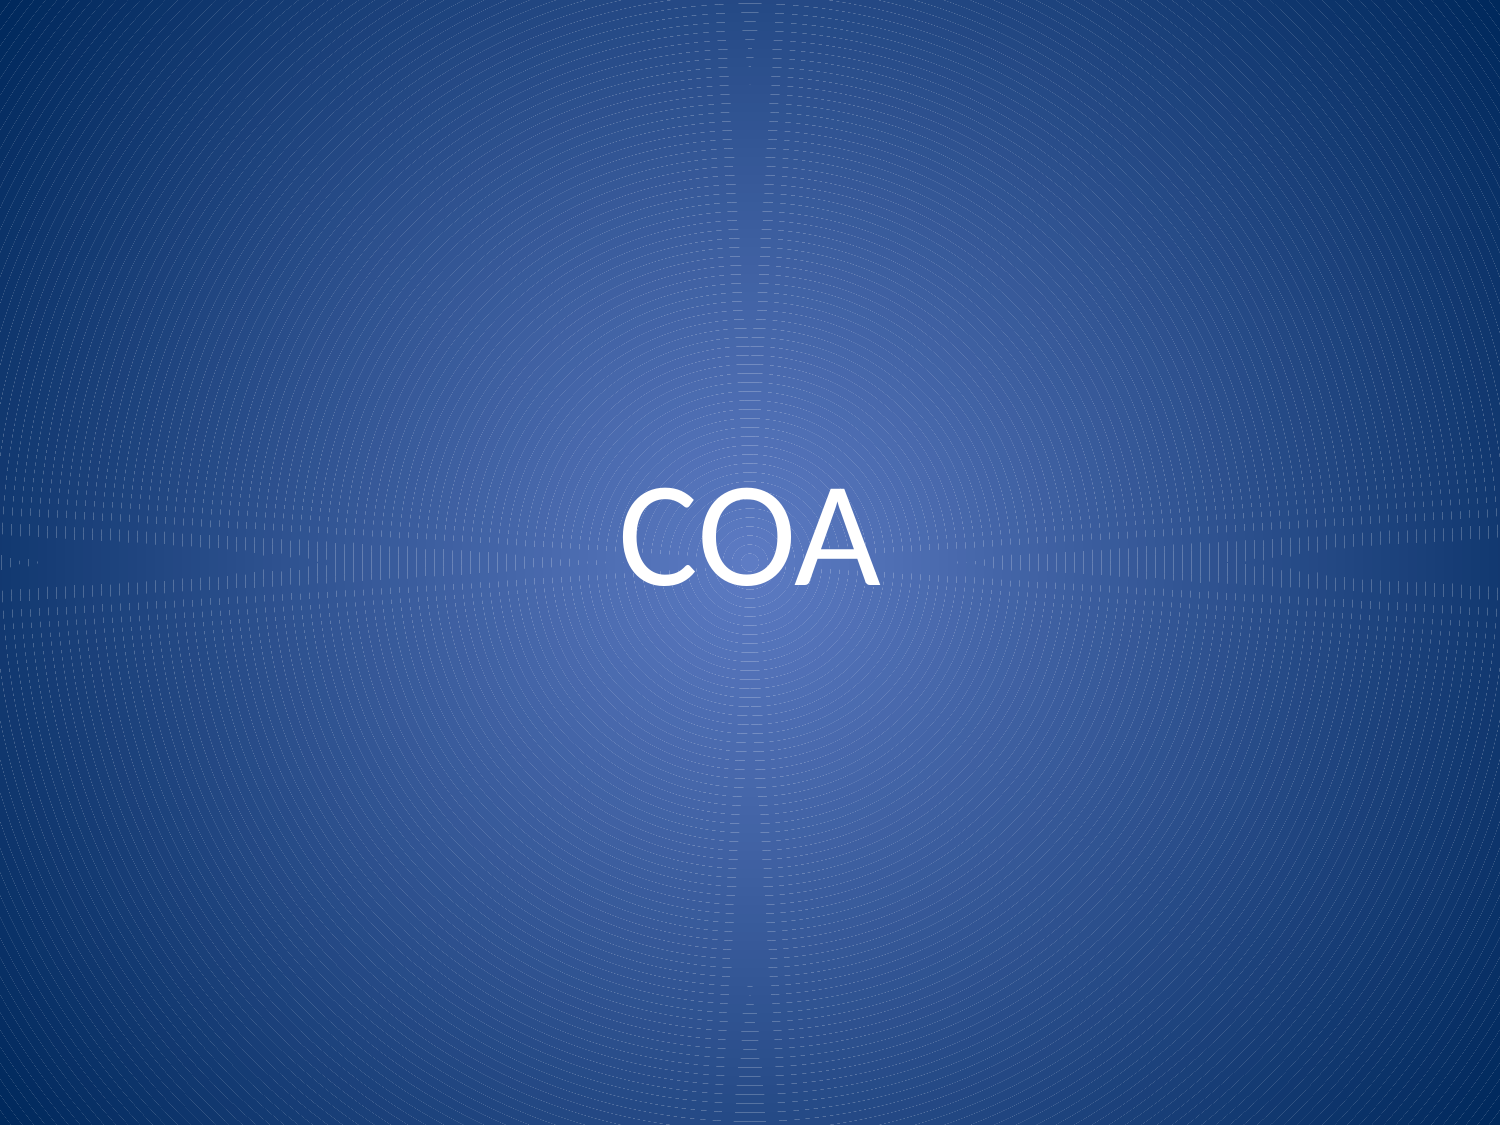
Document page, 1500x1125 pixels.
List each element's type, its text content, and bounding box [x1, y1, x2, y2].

title COA [112, 200, 1388, 850]
